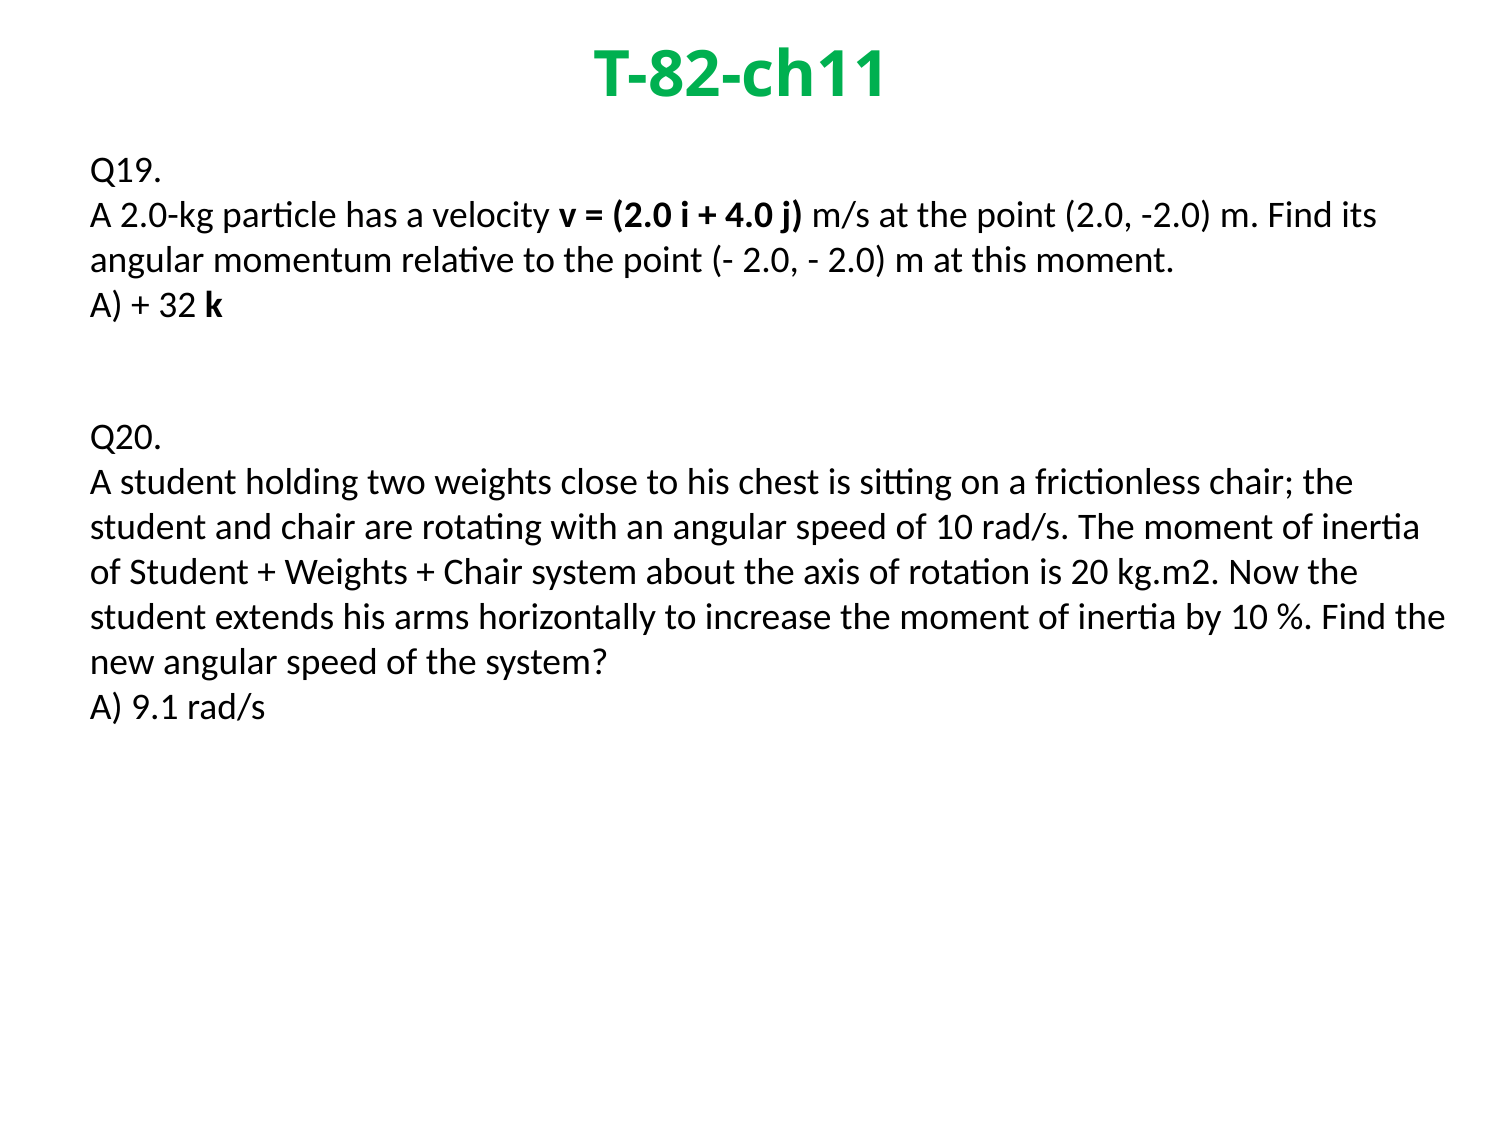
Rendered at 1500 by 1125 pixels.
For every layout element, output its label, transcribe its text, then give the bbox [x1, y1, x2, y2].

title T-82-ch11 [75, 24, 1425, 118]
text_box Q19. A 2.0-kg particle has a velocity v = (2.0 i + 4.0 j) m/s at the point (2.0, -2.0) m. Find its angular momentum relative to the point (- 2.0, - 2.0) m at this moment. A) + 32 k [74, 137, 1425, 333]
text_box Q20. A student holding two weights close to his chest is sitting on a frictionless chair; the student and chair are rotating with an angular speed of 10 rad/s. The moment of inertia of Student + Weights + Chair system about the axis of rotation is 20 kg.m2. Now the student extends his arms horizontally to increase the moment of inertia by 10 %. Find the new angular speed of the system? A) 9.1 rad/s [75, 404, 1475, 734]
